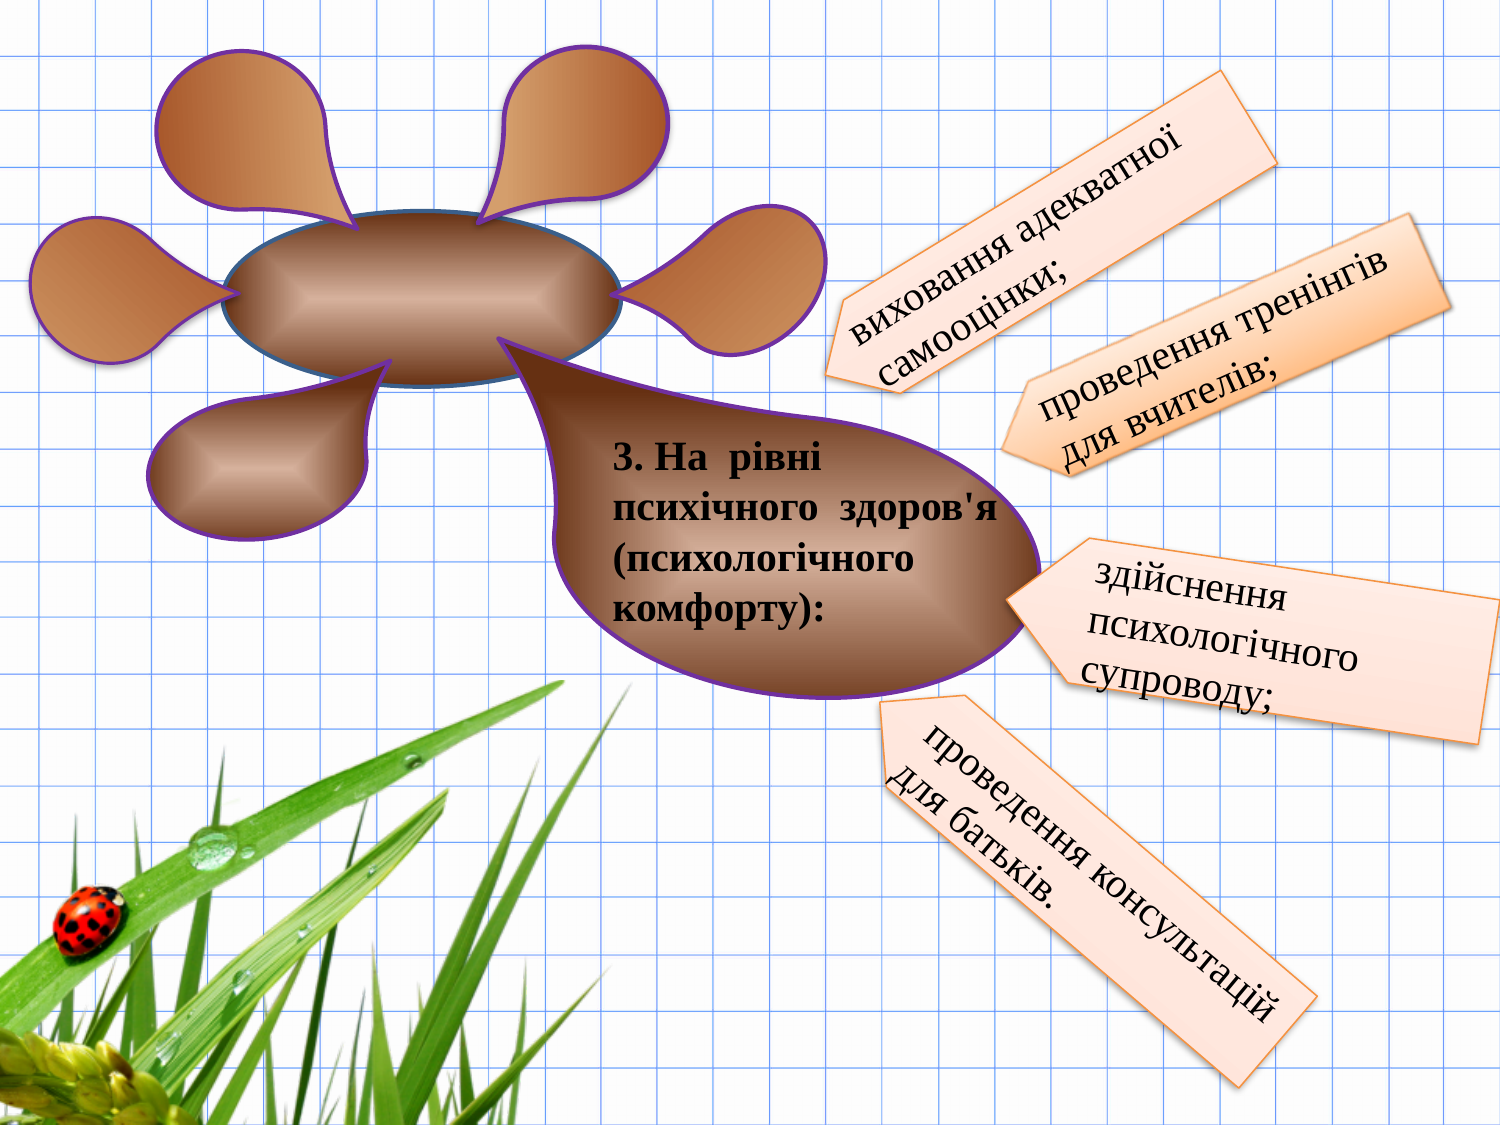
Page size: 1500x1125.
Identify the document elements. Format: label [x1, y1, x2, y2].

picture [0, 680, 633, 1125]
picture [1039, 166, 1443, 530]
list [0, 0, 1500, 1125]
